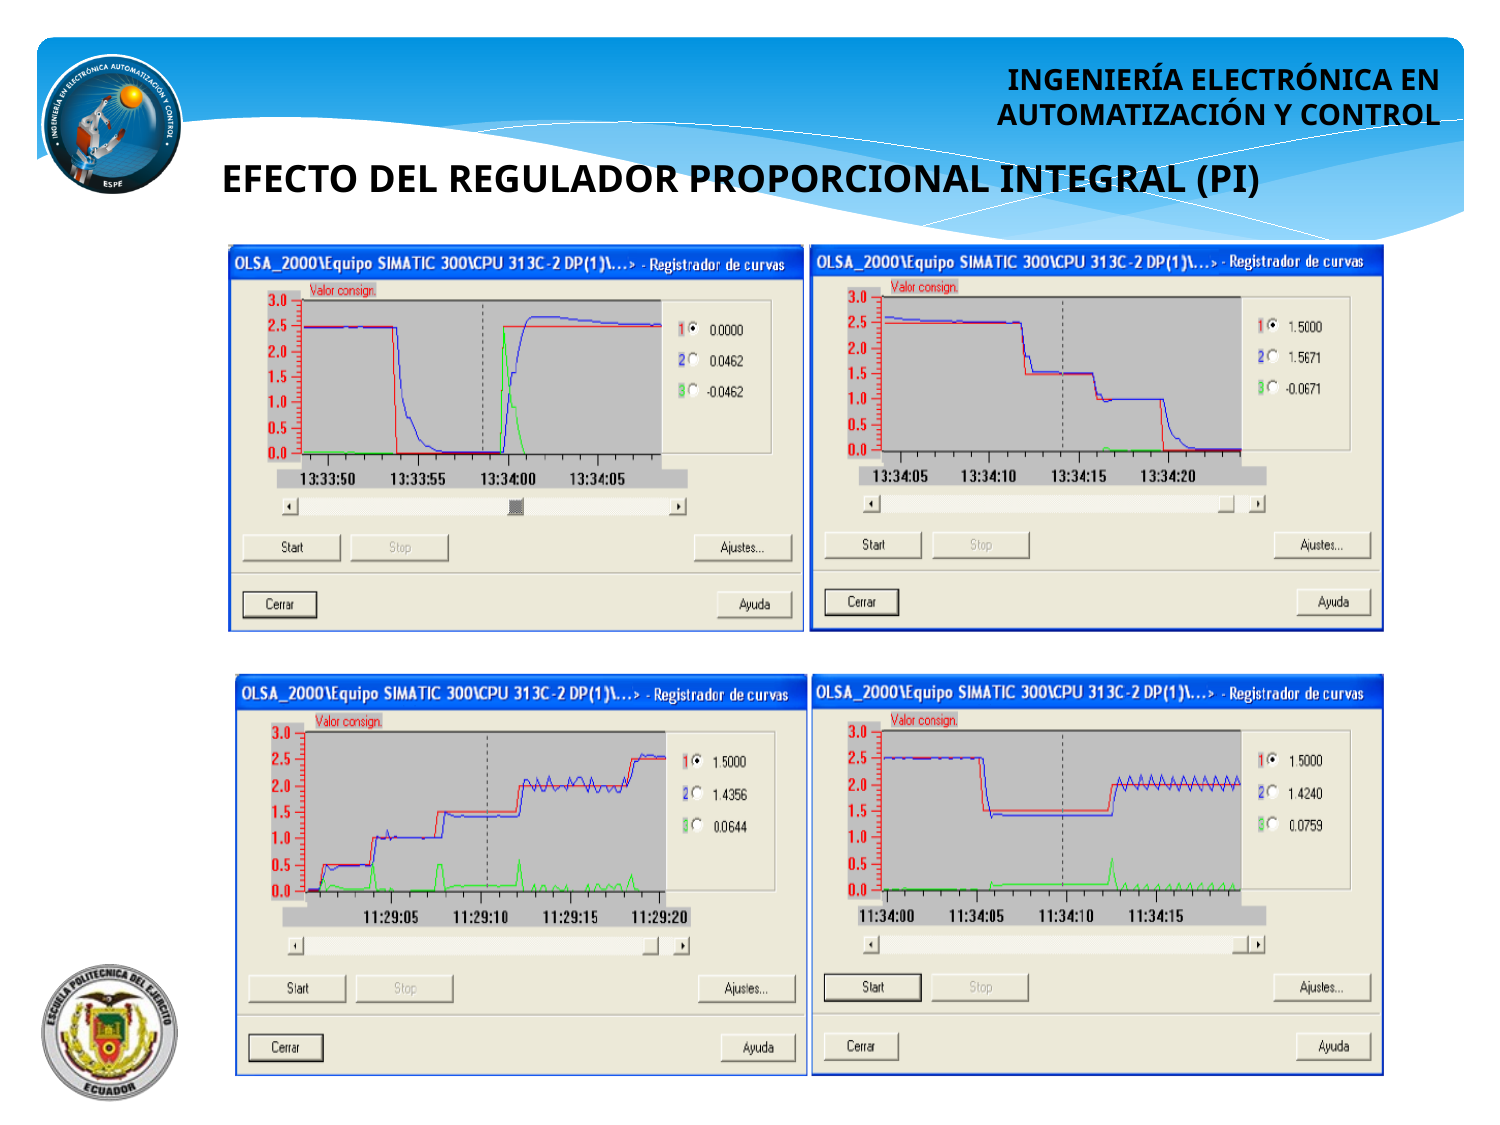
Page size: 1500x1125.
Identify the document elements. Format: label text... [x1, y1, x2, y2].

picture [224, 239, 1389, 634]
text_box EFECTO DEL REGULADOR PROPORCIONAL INTEGRAL (PI) [206, 147, 1295, 208]
picture [231, 667, 1389, 1083]
text_box INGENIERÍA ELECTRÓNICA EN AUTOMATIZACIÓN Y CONTROL [395, 54, 1456, 184]
picture [40, 55, 184, 196]
picture [41, 963, 179, 1103]
